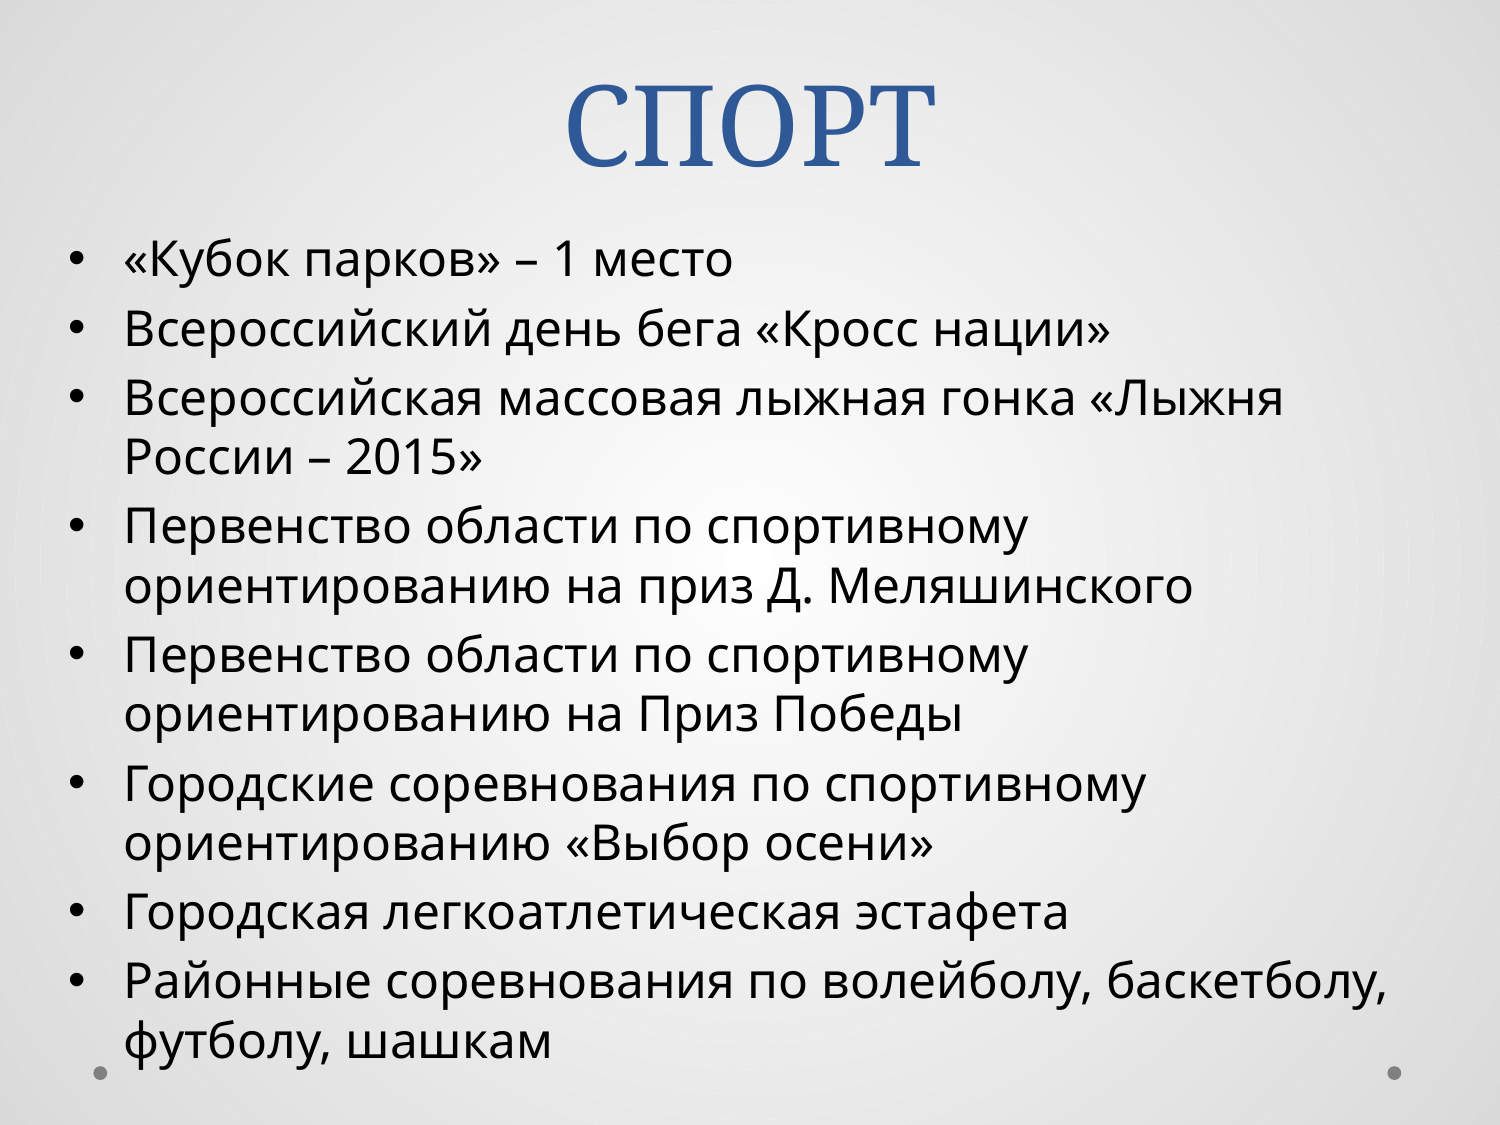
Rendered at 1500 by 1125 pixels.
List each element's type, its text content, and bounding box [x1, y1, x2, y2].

title СПОРТ [75, 0, 1425, 197]
list «Кубок парков» – 1 место Всероссийский день бега «Кросс нации» Всероссийская массовая лыжная гонка «Лыжня России – 2015» Первенство области по спортивному ориентированию на приз Д. Меляшинского Первенство области по спортивному ориентированию на Приз Победы Городские соревнования по спортивному ориентированию «Выбор осени» Городская легкоатлетическая эстафета Районные соревнования по волейболу, баскетболу, футболу, шашкам [53, 219, 1471, 1083]
